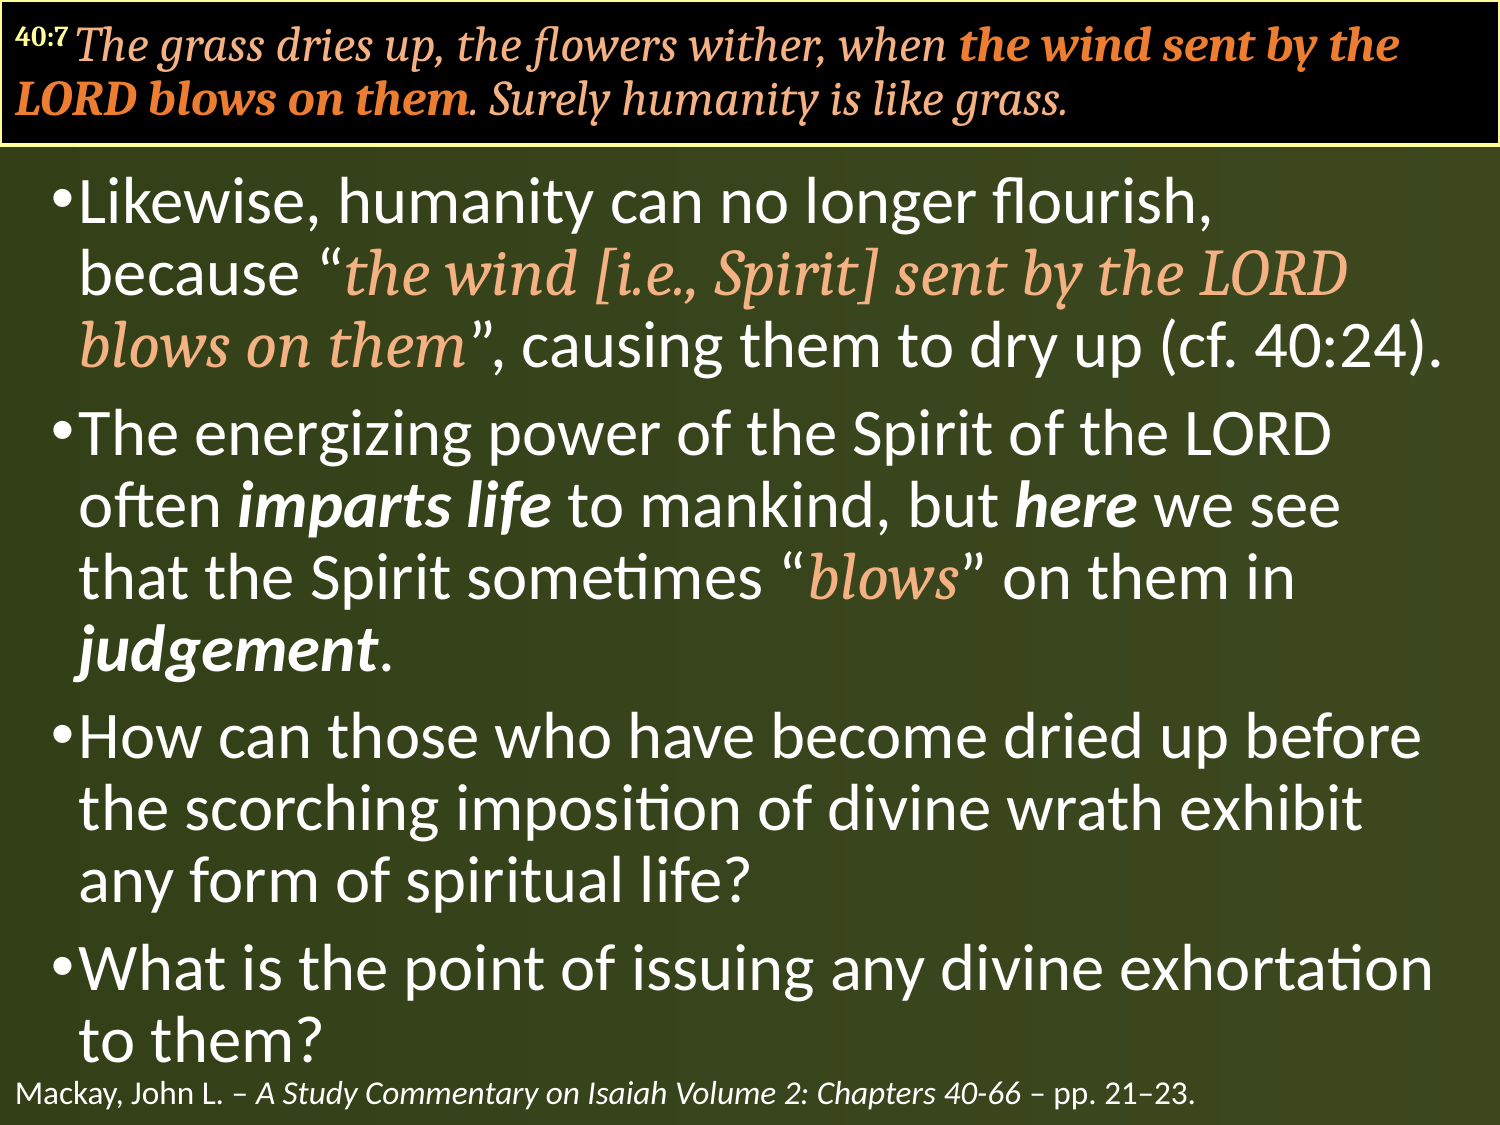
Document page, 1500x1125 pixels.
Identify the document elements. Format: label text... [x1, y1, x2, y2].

text_box Mackay, John L. – A Study Commentary on Isaiah Volume 2: Chapters 40-66 – pp. 21–23. [0, 1064, 1500, 1119]
list Likewise, humanity can no longer flourish, because “the wind [i.e., Spirit] sent by the LORD blows on them”, causing them to dry up (cf. 40:24). The energizing power of the Spirit of the LORD often imparts life to mankind, but here we see that the Spirit sometimes “blows” on them in judgement. How can those who have become dried up before the scorching imposition of divine wrath exhibit any form of spiritual life? What is the point of issuing any divine exhortation to them? [35, 158, 1465, 1064]
text_box 40:7 The grass dries up, the flowers wither, when the wind sent by the LORD blows on them. Surely humanity is like grass. [0, 0, 1500, 146]
